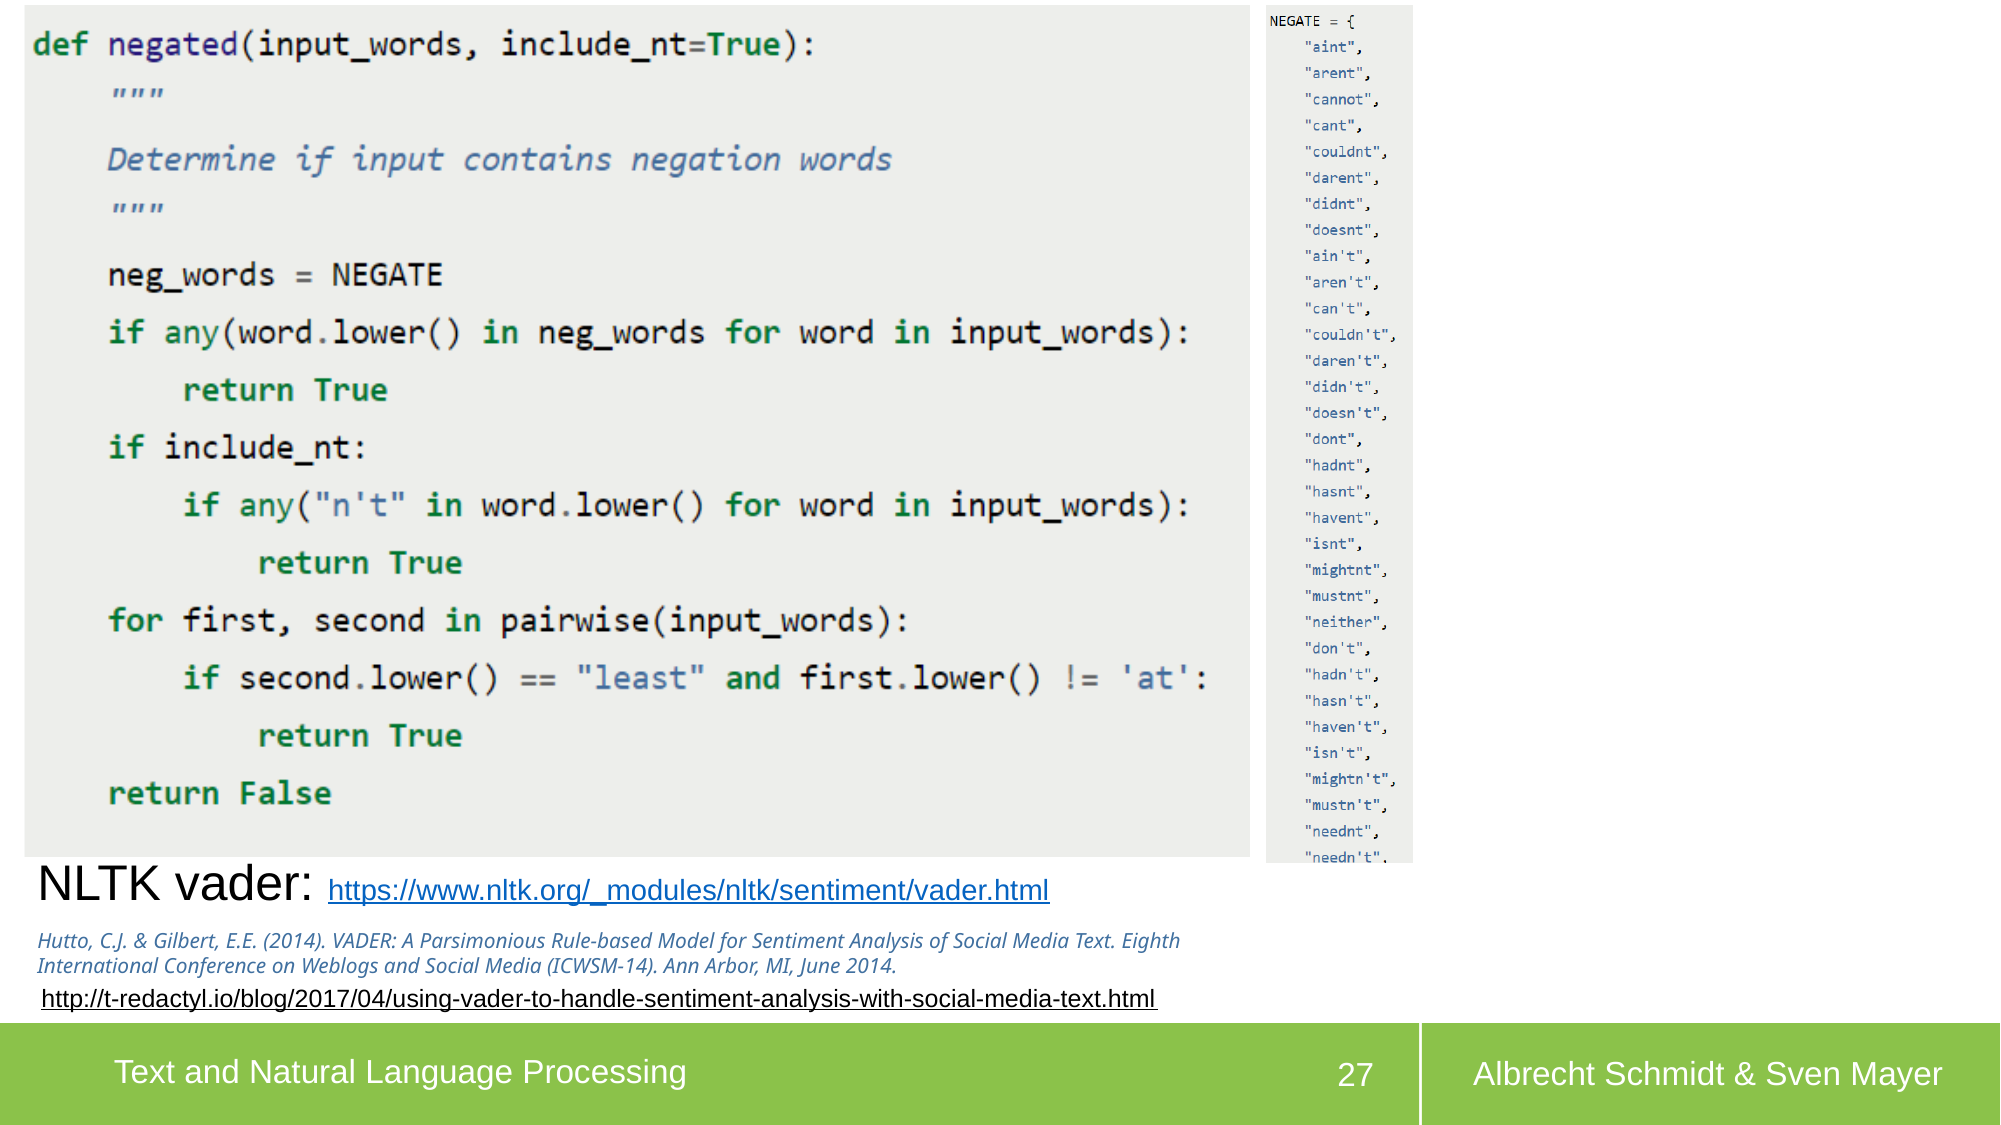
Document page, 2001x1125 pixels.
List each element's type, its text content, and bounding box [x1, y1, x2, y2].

title NLTK vader: https://www.nltk.org/_modules/nltk/sentiment/vader.html [37, 754, 1810, 911]
footer Albrecht Schmidt & Sven Mayer [1442, 1042, 1975, 1102]
text_box http://t-redactyl.io/blog/2017/04/using-vader-to-handle-sentiment-analysis-with-social-media-text.html [26, 975, 1307, 1020]
picture [11, 5, 1250, 857]
picture [1260, 5, 1413, 863]
text_box Hutto, C.J. & Gilbert, E.E. (2014). VADER: A Parsimonious Rule-based Model for Sentiment Analysis of Social Media Text. Eighth International Conference on Weblogs and Social Media (ICWSM-14). Ann Arbor, MI, June 2014. [37, 927, 1186, 975]
slide_number 27 [1260, 1043, 1390, 1104]
